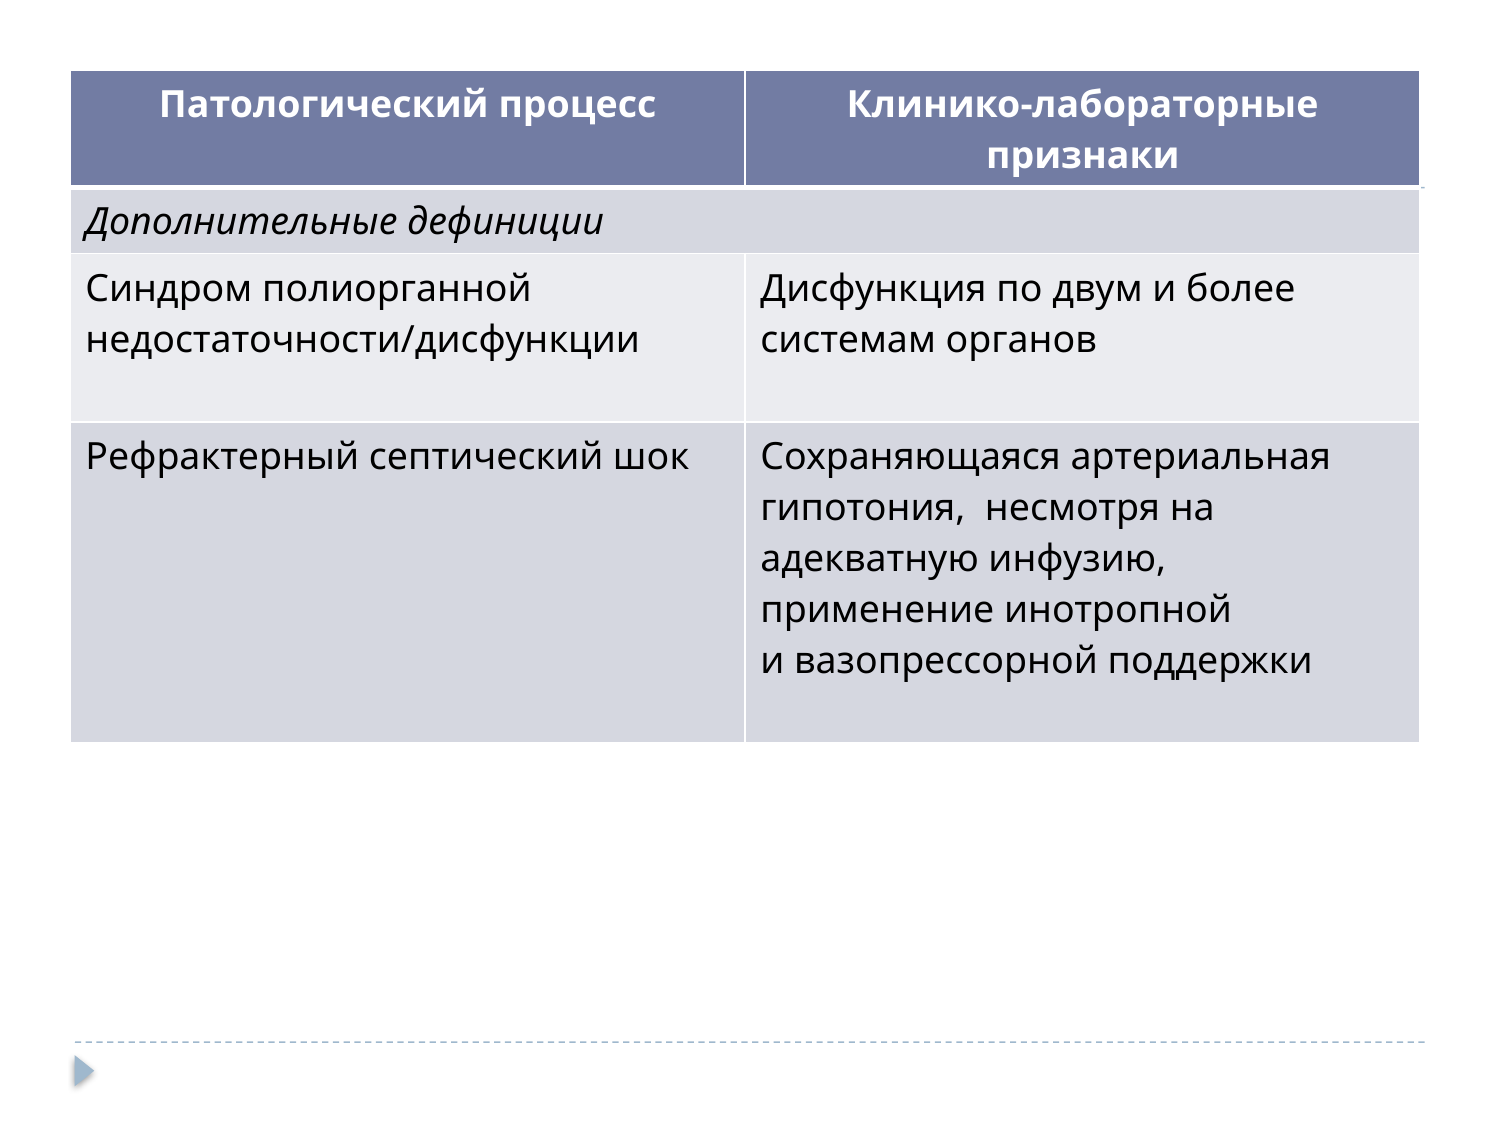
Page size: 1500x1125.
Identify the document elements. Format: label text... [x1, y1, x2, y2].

table_cell Дополнительные дефиниции [71, 190, 1419, 253]
table_cell Сохраняющаяся артериальная гипотония, несмотря на адекватную инфузию, применение инотропной и вазопрессорной поддержки [746, 423, 1419, 742]
table_header Клинико-лабораторные признаки [746, 71, 1419, 185]
table_cell Рефрактерный септический шок [71, 423, 744, 742]
table_header Патологический процесс [71, 71, 744, 185]
table_cell Синдром полиорганной недостаточности/дисфункции [71, 254, 744, 421]
table_cell Дисфункция по двум и более системам органов [746, 254, 1419, 421]
